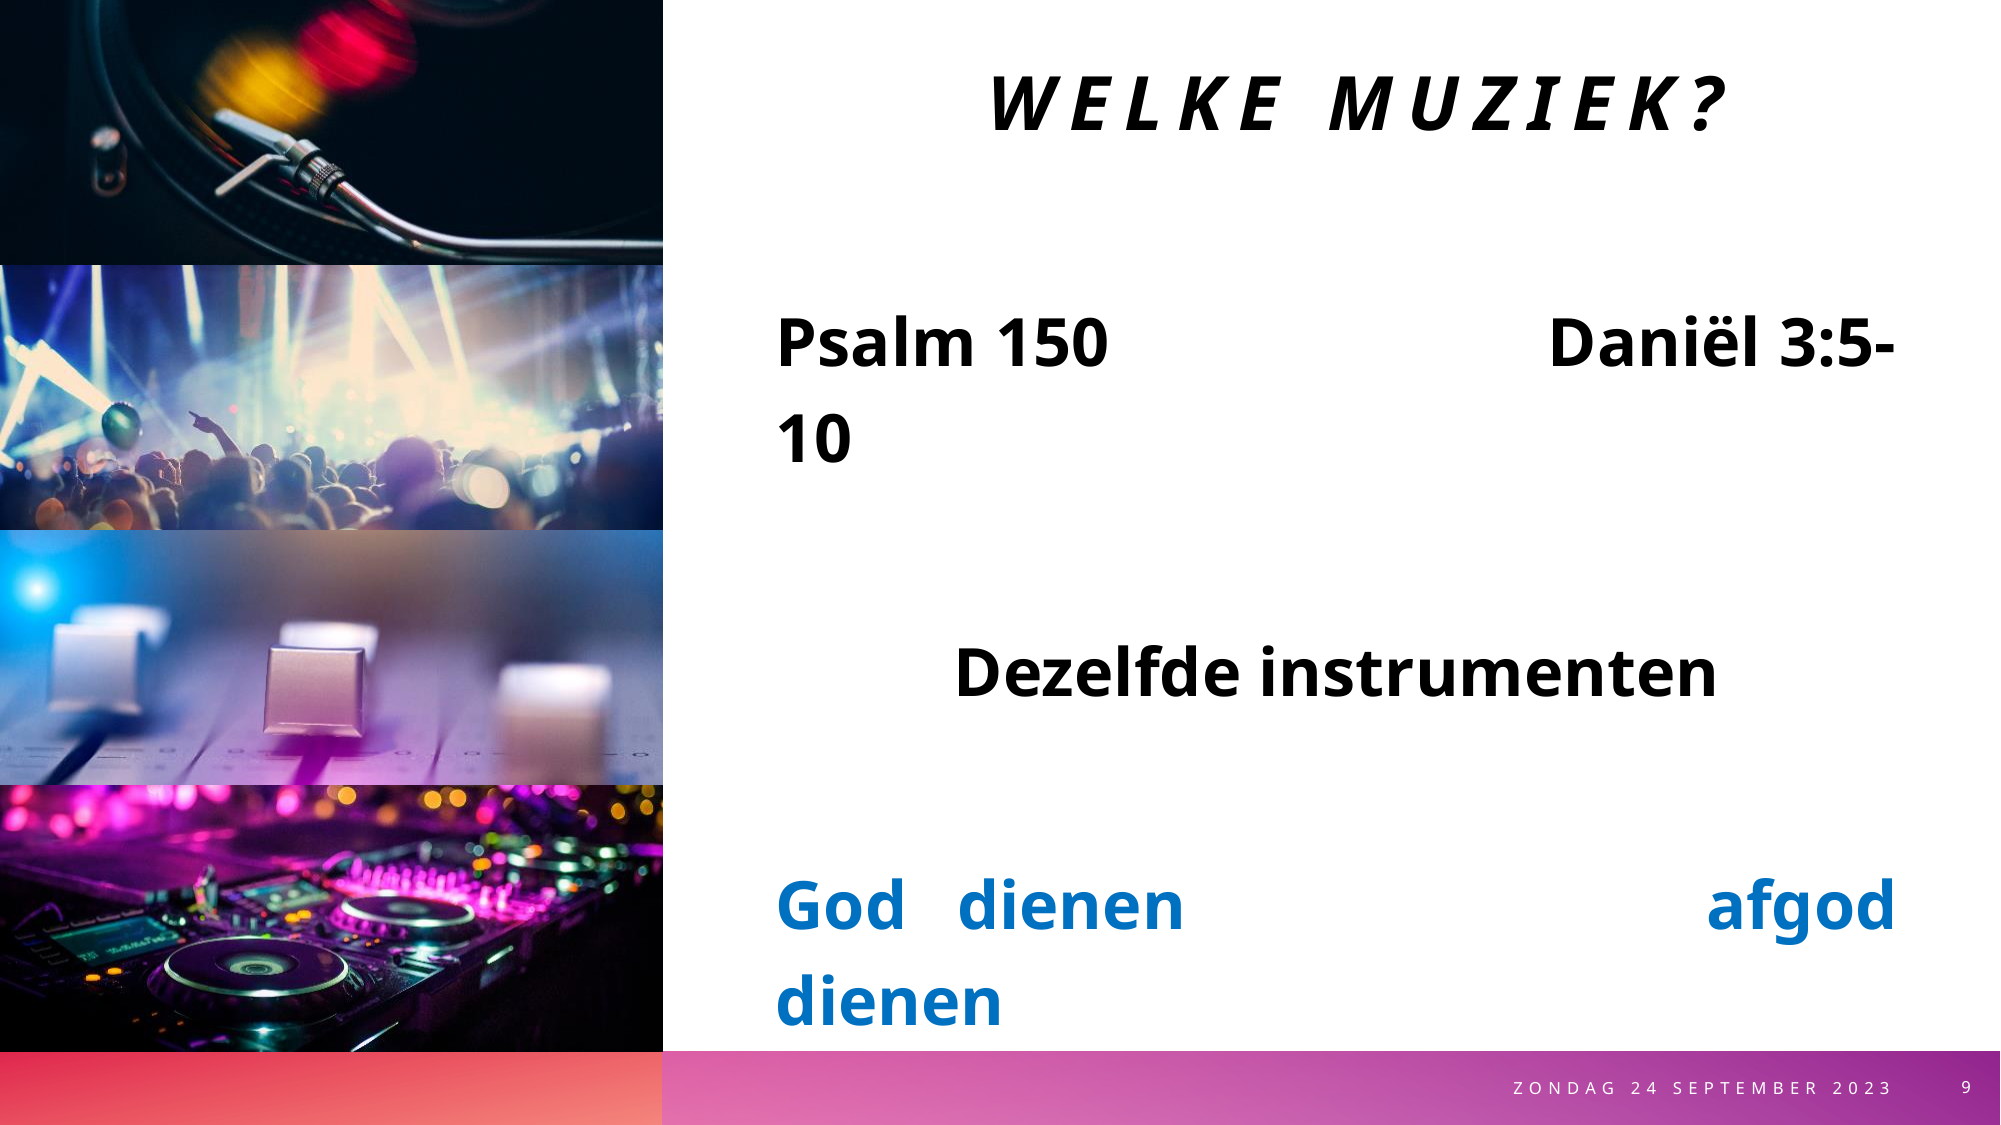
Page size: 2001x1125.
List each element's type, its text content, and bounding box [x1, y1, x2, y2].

picture [0, 0, 663, 1052]
list Psalm 150 Daniël 3:5-10 Dezelfde instrumenten God dienen afgod dienen [775, 284, 1899, 841]
picture [95, 0, 99, 22]
title Welke muziek? [851, 0, 1874, 236]
slide_number 9 [1913, 1051, 1986, 1125]
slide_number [1297, 1051, 1905, 1125]
